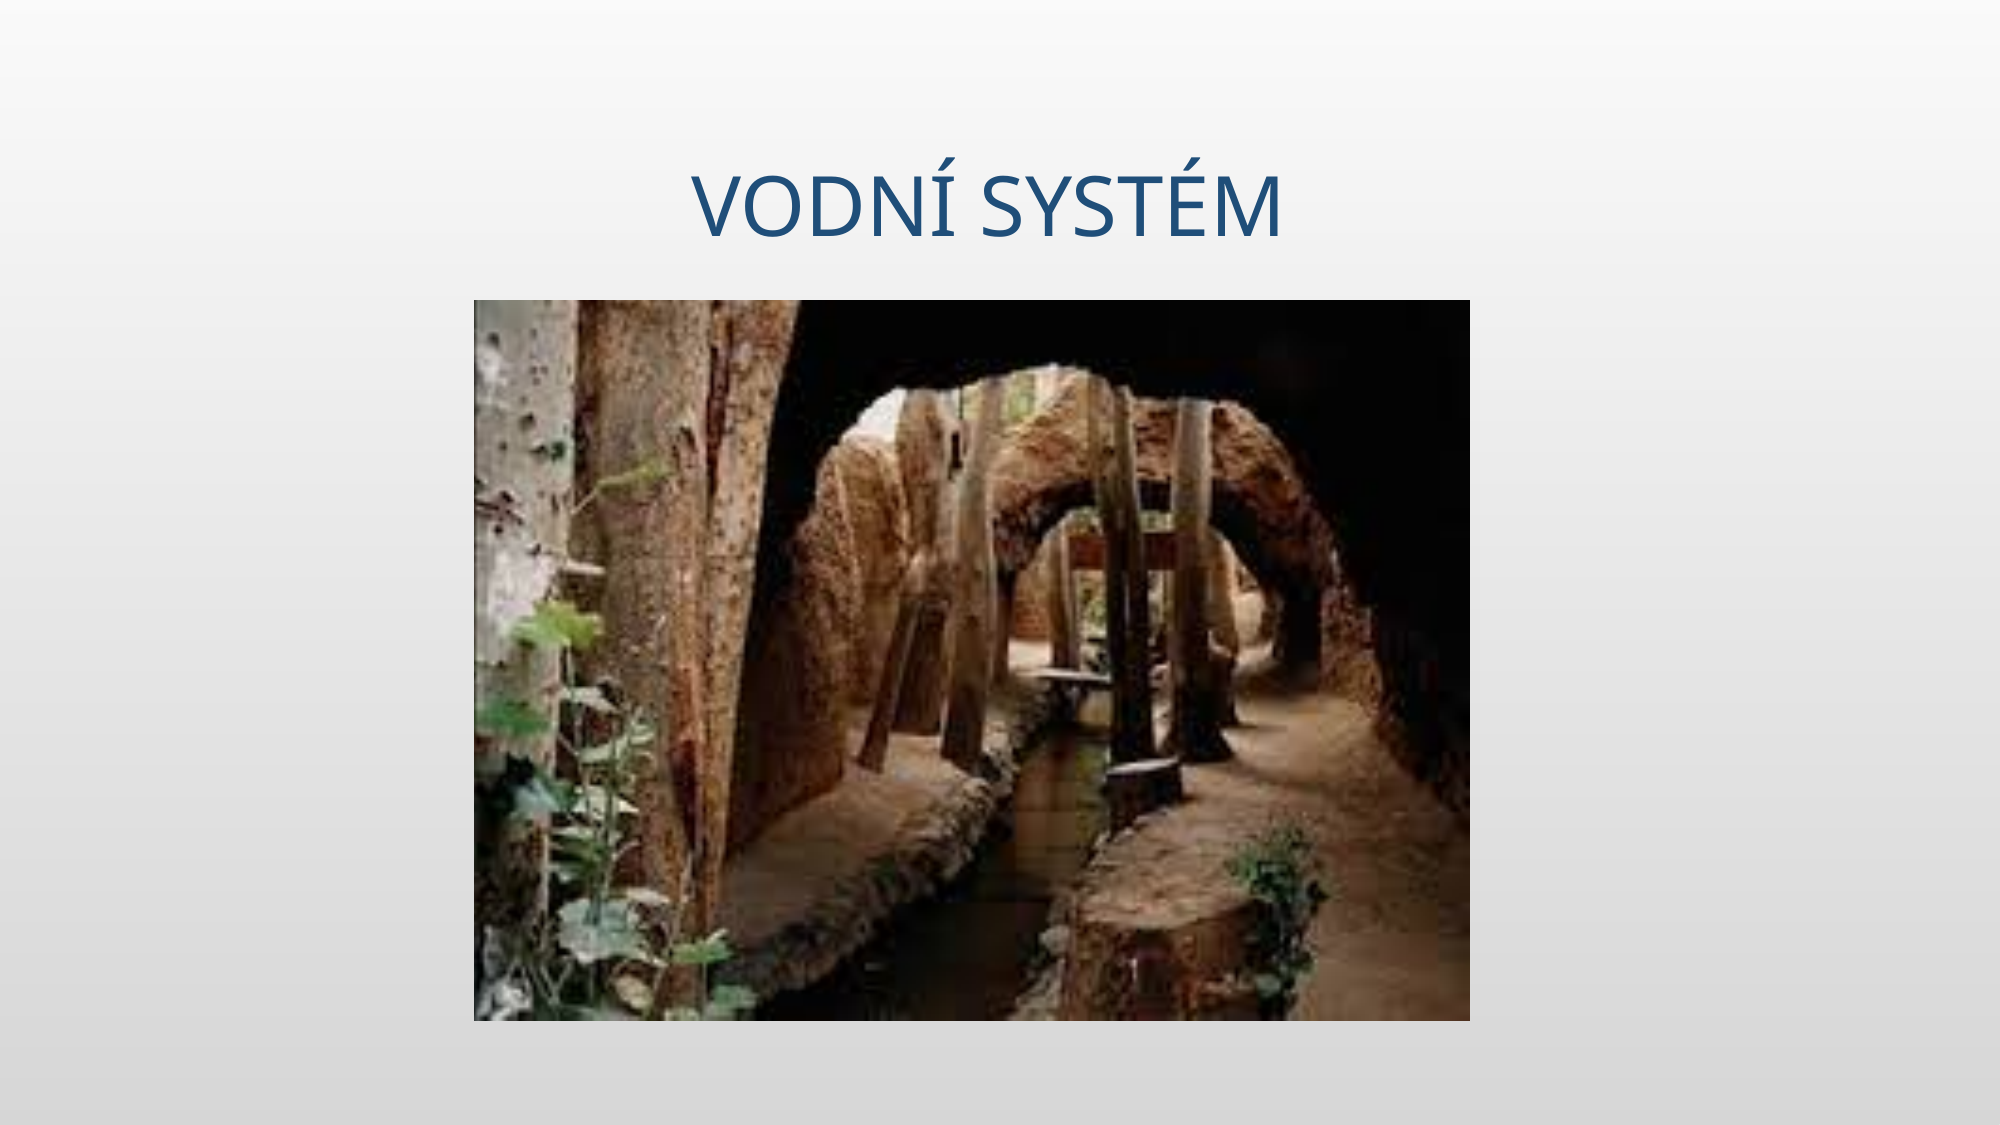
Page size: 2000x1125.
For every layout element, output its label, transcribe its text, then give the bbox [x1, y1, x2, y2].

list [474, 300, 1470, 1021]
title Vodní systém [199, 45, 1800, 263]
